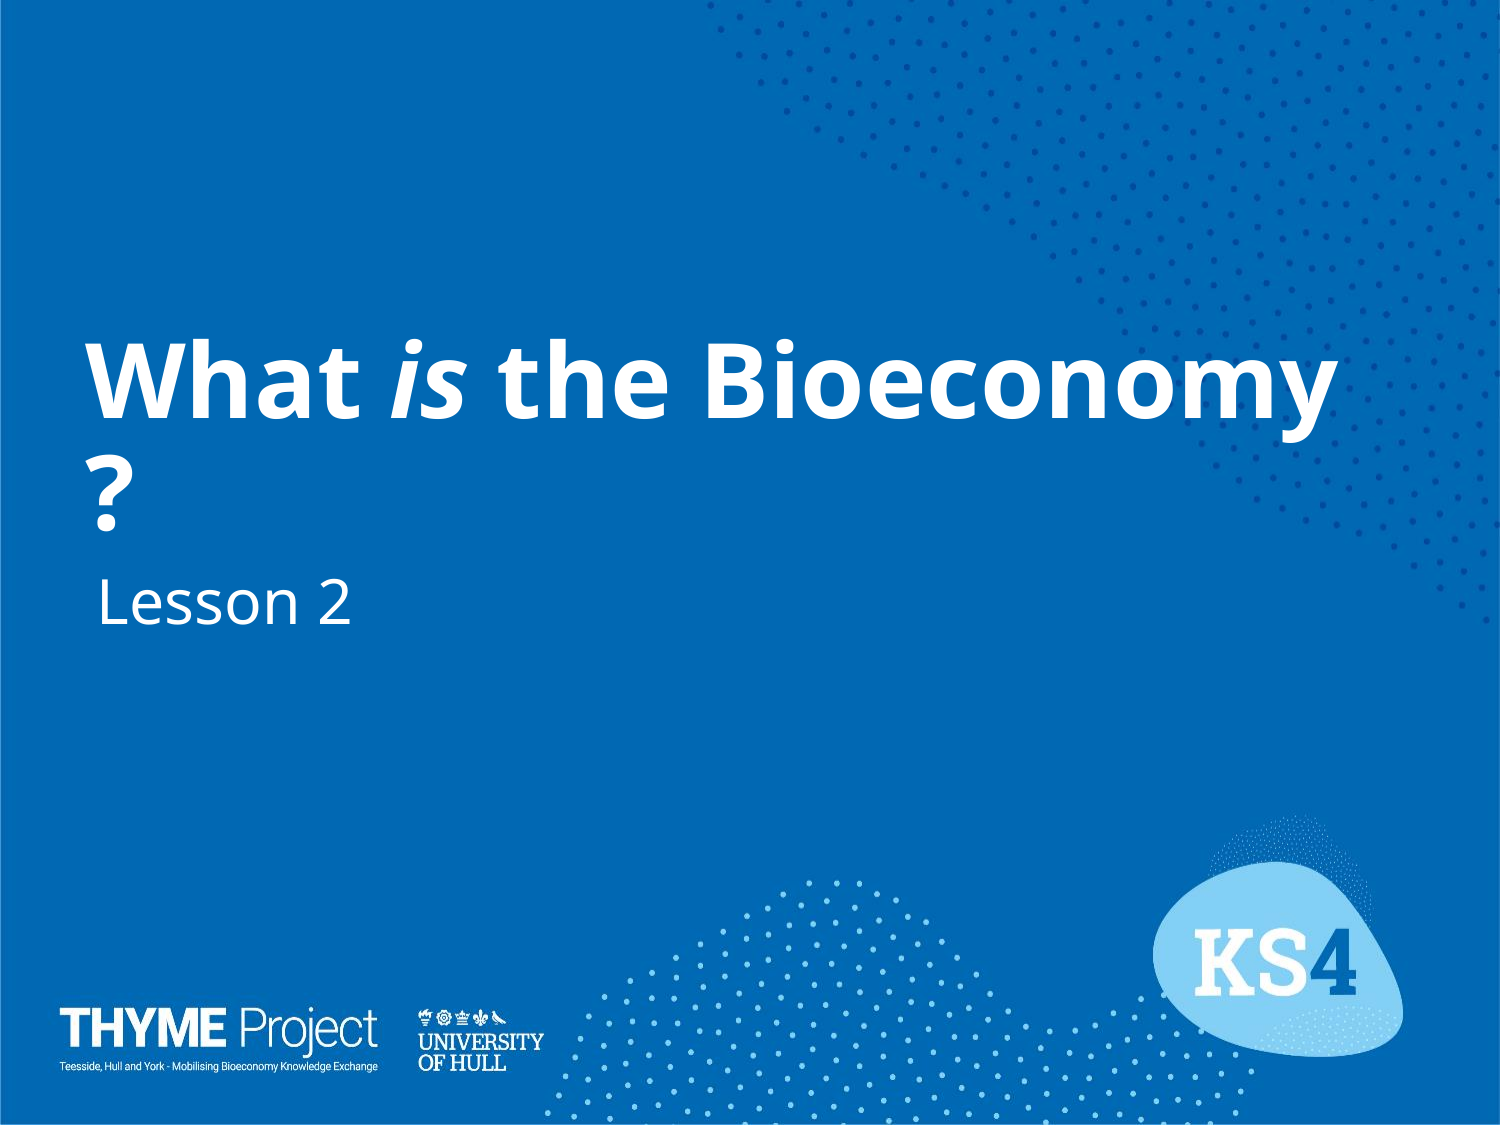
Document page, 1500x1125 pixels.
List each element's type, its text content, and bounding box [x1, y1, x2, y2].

picture [0, 0, 1500, 1125]
title What is the Bioeconomy? [70, 311, 1390, 561]
subtitle Lesson 2 [83, 564, 1277, 657]
